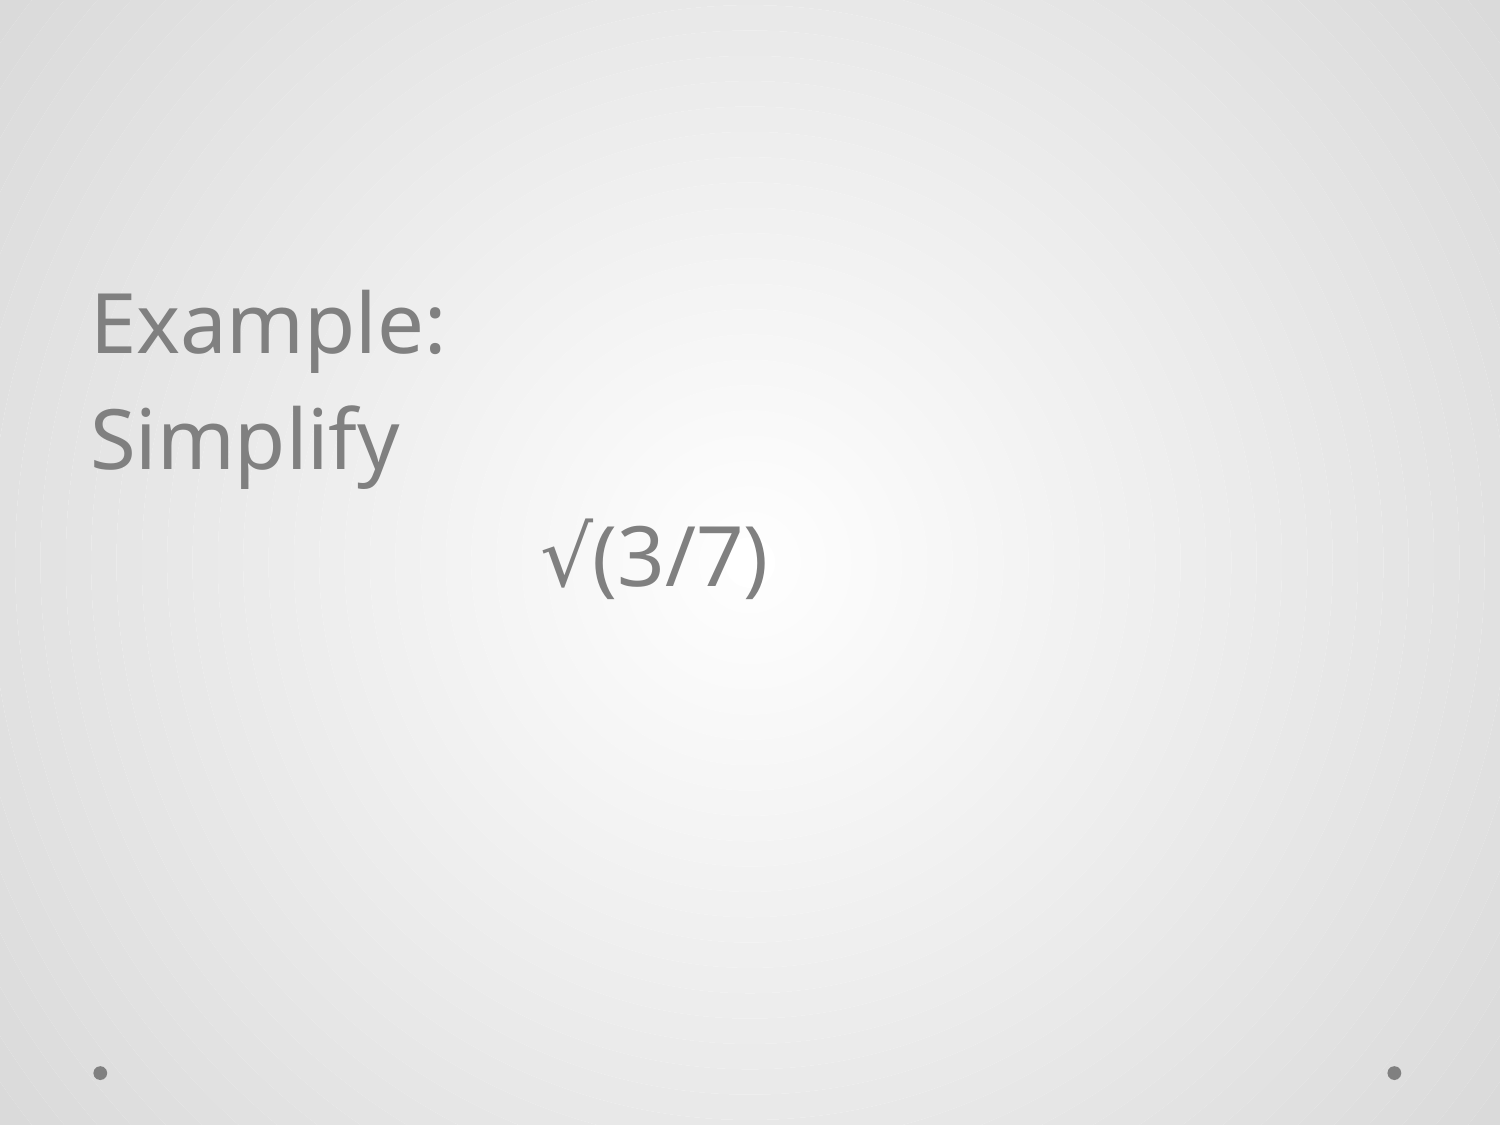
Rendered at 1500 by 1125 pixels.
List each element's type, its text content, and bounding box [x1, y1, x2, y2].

list Example: Simplify √(3/7) [75, 262, 1425, 1005]
